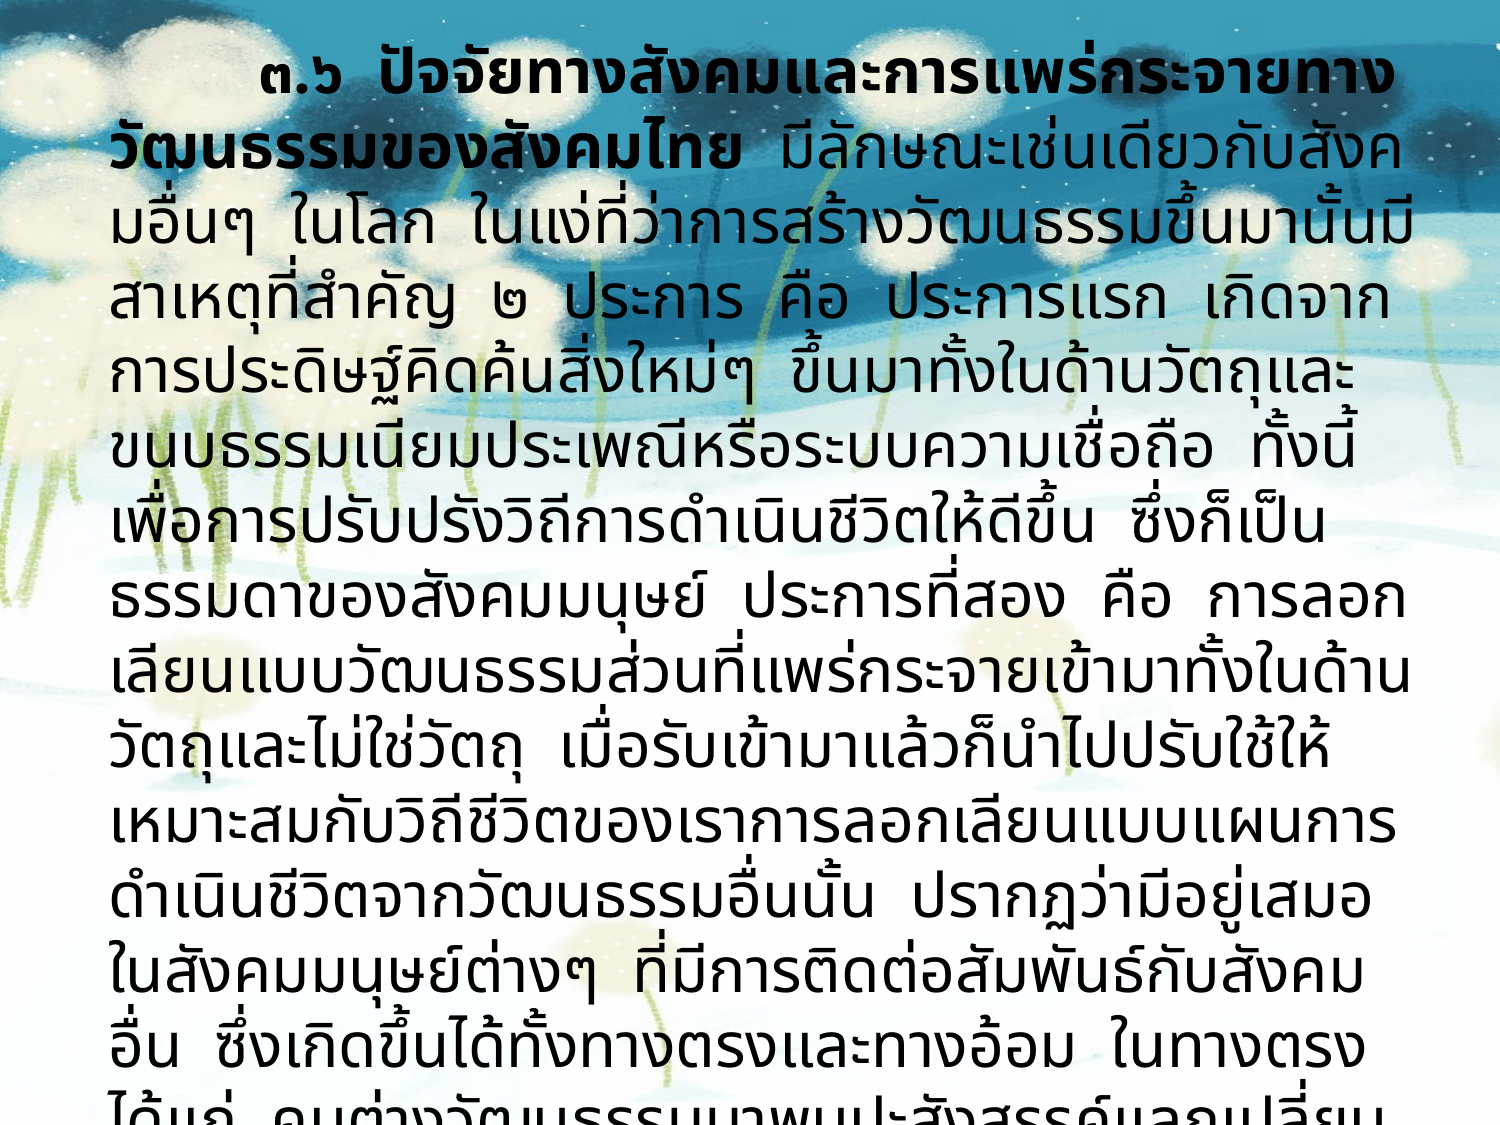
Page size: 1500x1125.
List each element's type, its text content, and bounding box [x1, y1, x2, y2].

text_box ๓.๖ ปัจจัยทางสังคมและการแพร่กระจายทางวัฒนธรรมของสังคมไทย มีลักษณะเช่นเดียวกับสังคมอื่นๆ ในโลก ในแง่ที่ว่าการสร้างวัฒนธรรมขึ้นมานั้นมีสาเหตุที่สำคัญ ๒ ประการ คือ ประการแรก เกิดจากการประดิษฐ์คิดค้นสิ่งใหม่ๆ ขึ้นมาทั้งในด้านวัตถุและขนบธรรมเนียมประเพณีหรือระบบความเชื่อถือ ทั้งนี้ เพื่อการปรับปรังวิถีการดำเนินชีวิตให้ดีขึ้น ซึ่งก็เป็นธรรมดาของสังคมมนุษย์ ประการที่สอง คือ การลอกเลียนแบบวัฒนธรรมส่วนที่แพร่กระจายเข้ามาทั้งในด้านวัตถุและไม่ใช่วัตถุ เมื่อรับเข้ามาแล้วก็นำไปปรับใช้ให้เหมาะสมกับวิถีชีวิตของเราการลอกเลียนแบบแผนการดำเนินชีวิตจากวัฒนธรรมอื่นนั้น ปรากฏว่ามีอยู่เสมอในสังคมมนุษย์ต่างๆ ที่มีการติดต่อสัมพันธ์กับสังคมอื่น ซึ่งเกิดขึ้นได้ทั้งทางตรงและทางอ้อม ในทางตรง ได้แก่ คนต่างวัฒนธรรมมาพบปะสังสรรค์แลกเปลี่ยนความคิดเห็นกัน ในทางอ้อมก็คือ การติดต่อโดยผ่านสื่อสารมวลชนต่างๆ ที่ไม่ใช่ตัวบุคคล เช่น หนังสือ ข่าวสาร วิทยุ [93, 23, 1442, 1125]
picture [0, 0, 1500, 1125]
